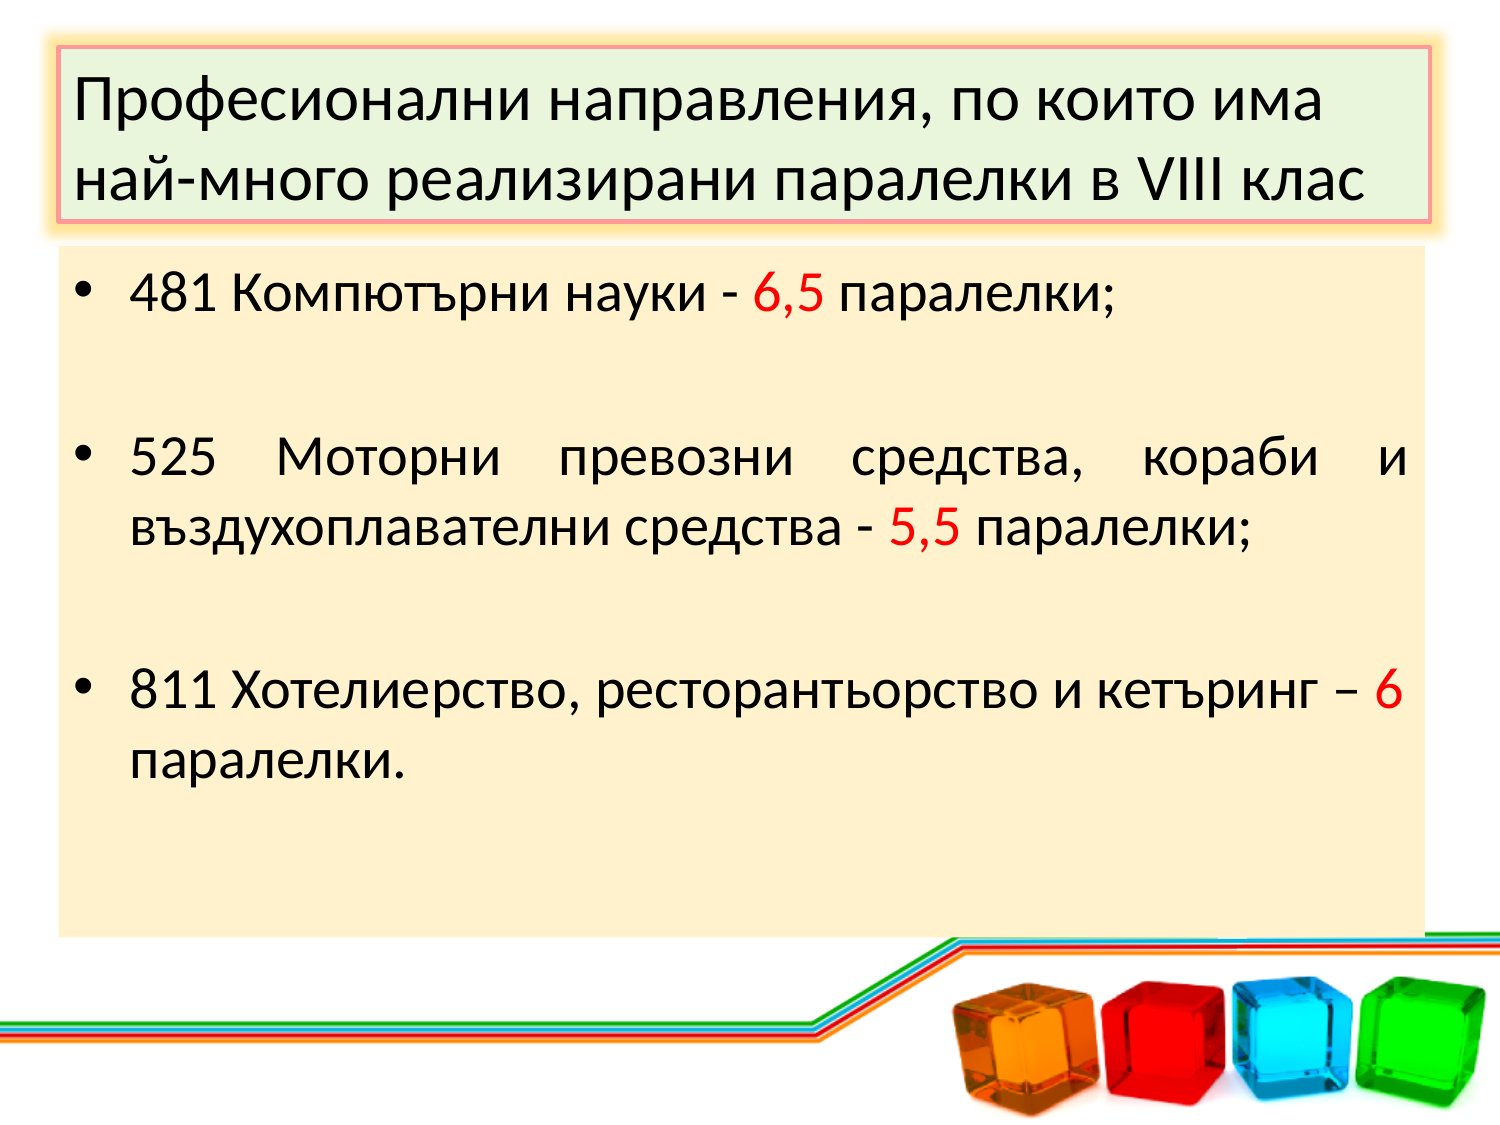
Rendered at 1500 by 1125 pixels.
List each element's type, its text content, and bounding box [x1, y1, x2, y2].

picture [0, 942, 1500, 1125]
text_box Професионални направления, по които има най-много реализирани паралелки в VIII клас [56, 45, 1432, 224]
picture [0, 0, 1500, 1028]
list 481 Компютърни науки - 6,5 паралелки; 525 Моторни превозни средства, кораби и въздухоплавателни средства - 5,5 паралелки; 811 Хотелиерство, ресторантьорство и кетъринг – 6 паралелки. [58, 245, 1426, 938]
